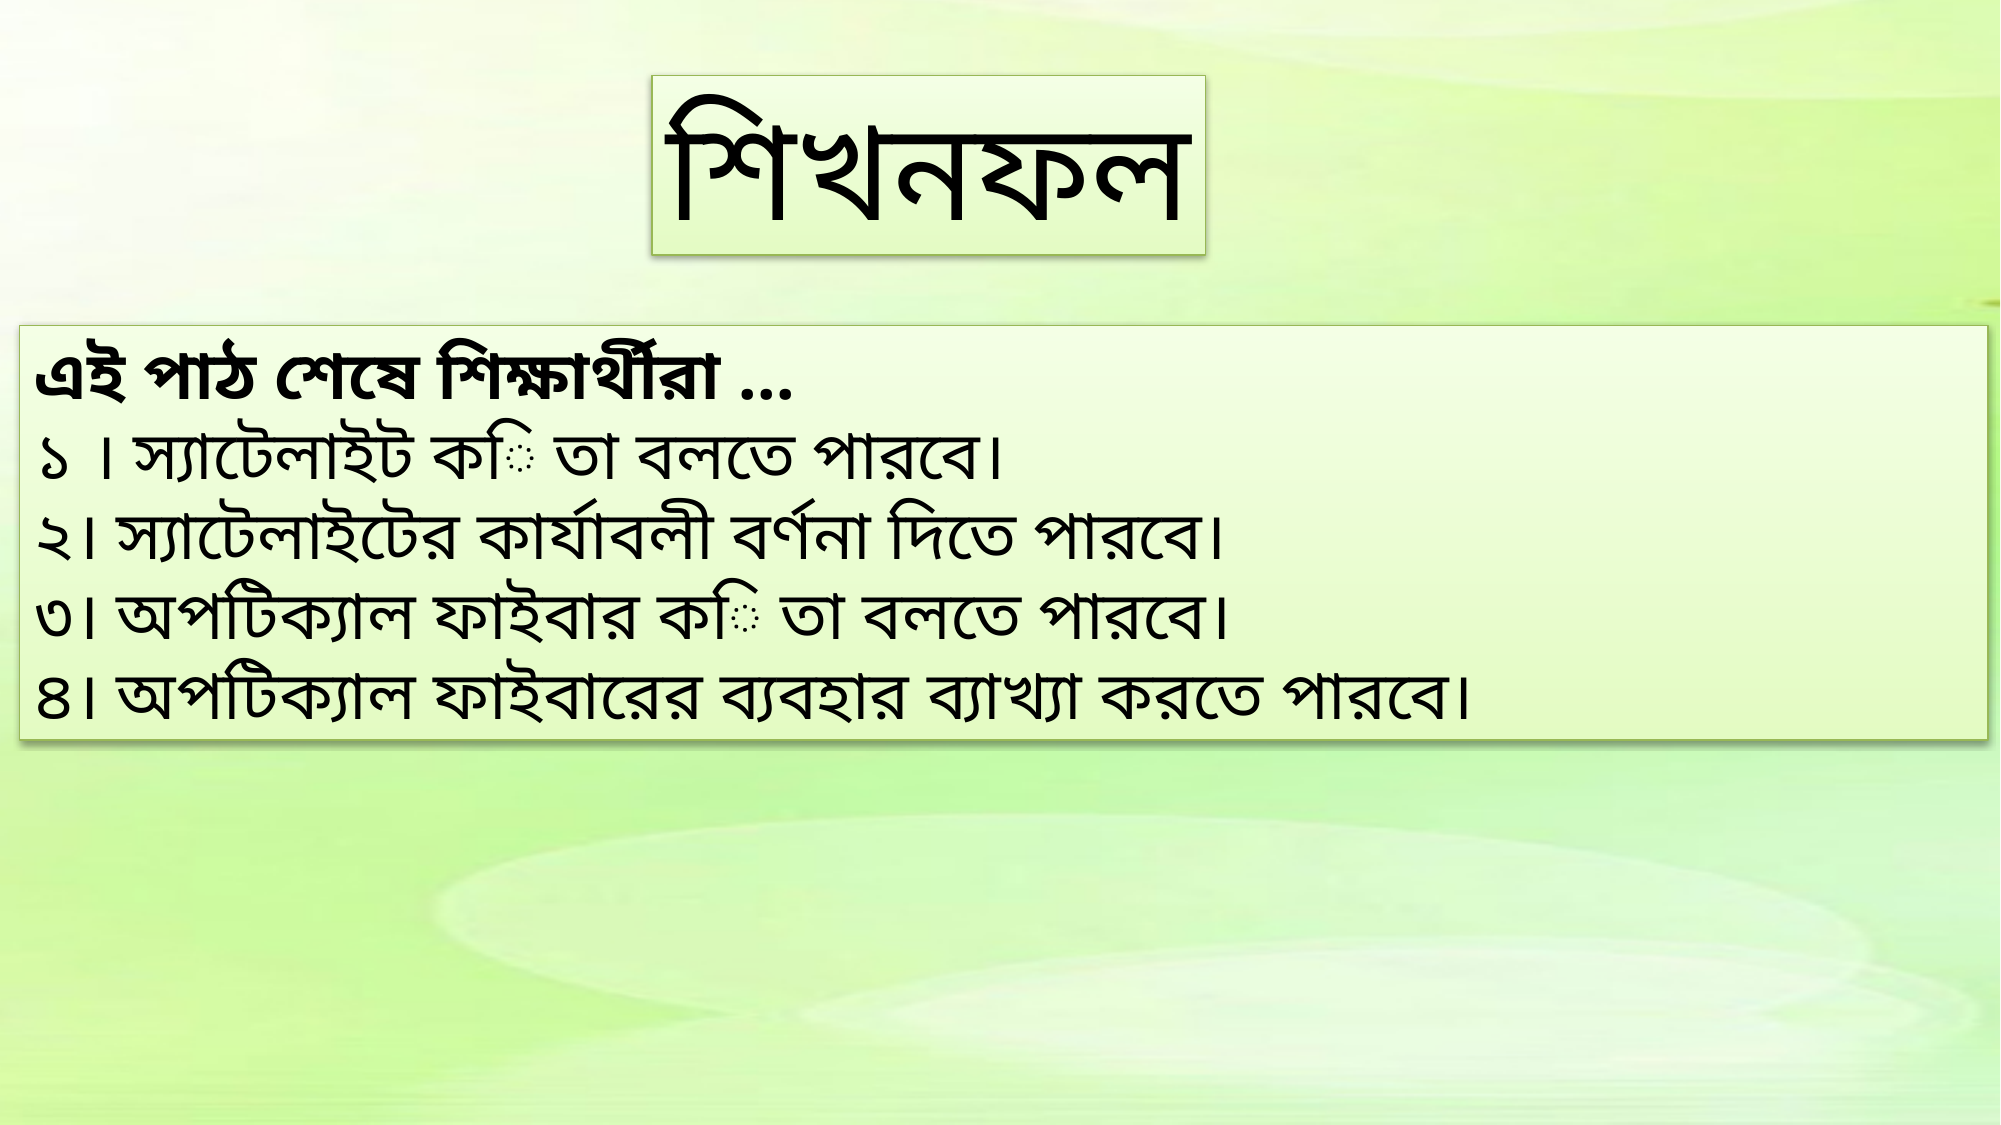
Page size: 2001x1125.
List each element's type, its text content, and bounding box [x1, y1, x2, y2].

text_box এই পাঠ শেষে শিক্ষার্থীরা ... ১ । স্যাটেলাইট কি তা বলতে পারবে। ২। স্যাটেলাইটের কার্যাবলী বর্ণনা দিতে পারবে। ৩। অপটিক্যাল ফাইবার কি তা বলতে পারবে। ৪। অপটিক্যাল ফাইবারের ব্যবহার ব্যাখ্যা করতে পারবে। [19, 325, 1989, 741]
picture [0, 0, 2001, 1125]
text_box শিখনফল [651, 75, 1206, 256]
